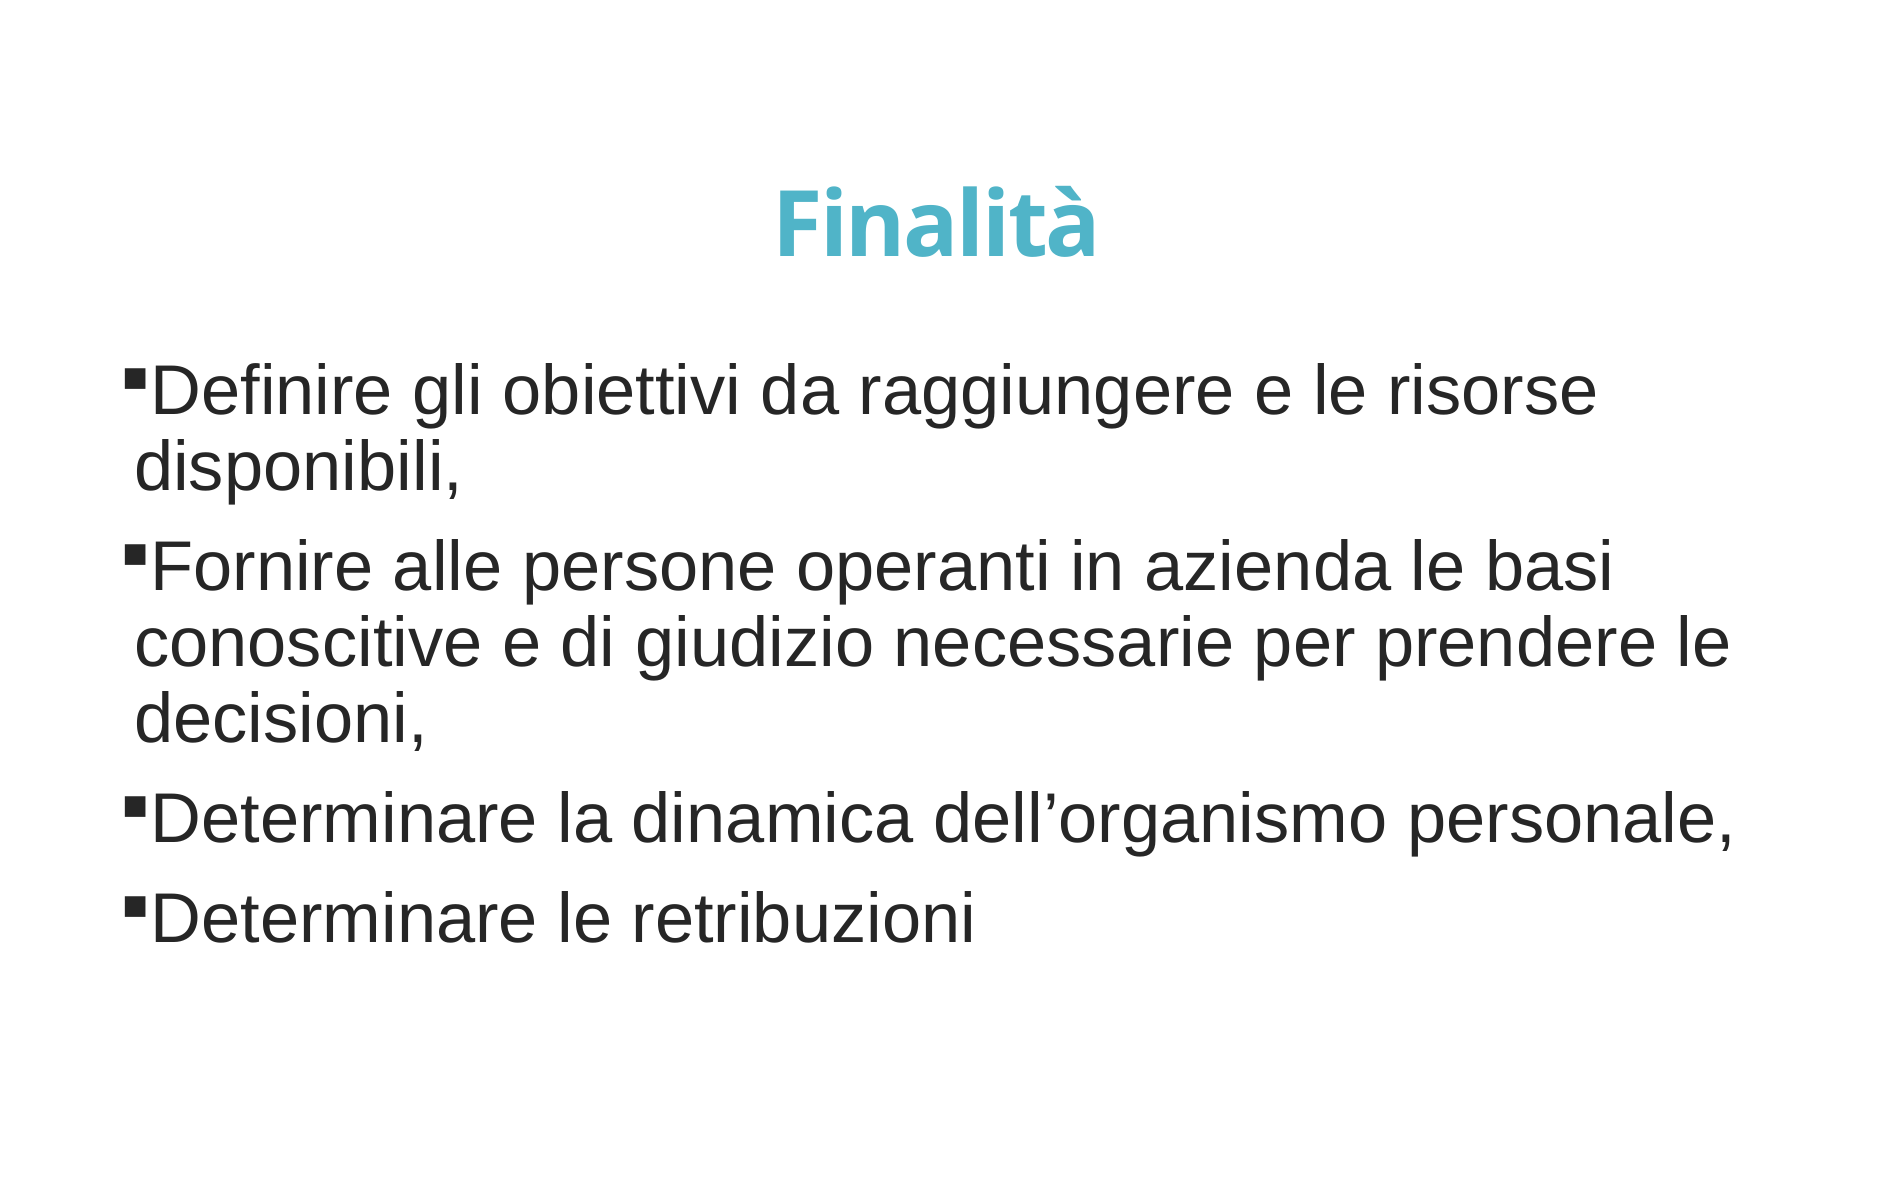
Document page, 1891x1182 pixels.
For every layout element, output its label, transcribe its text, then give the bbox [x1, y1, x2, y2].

title Finalità [101, 86, 1772, 372]
list Definire gli obiettivi da raggiungere e le risorse disponibili, Fornire alle persone operanti in azienda le basi conoscitive e di giudizio necessarie per prendere le decisioni, Determinare la dinamica dell’organismo personale, Determinare le retribuzioni [104, 346, 1772, 996]
